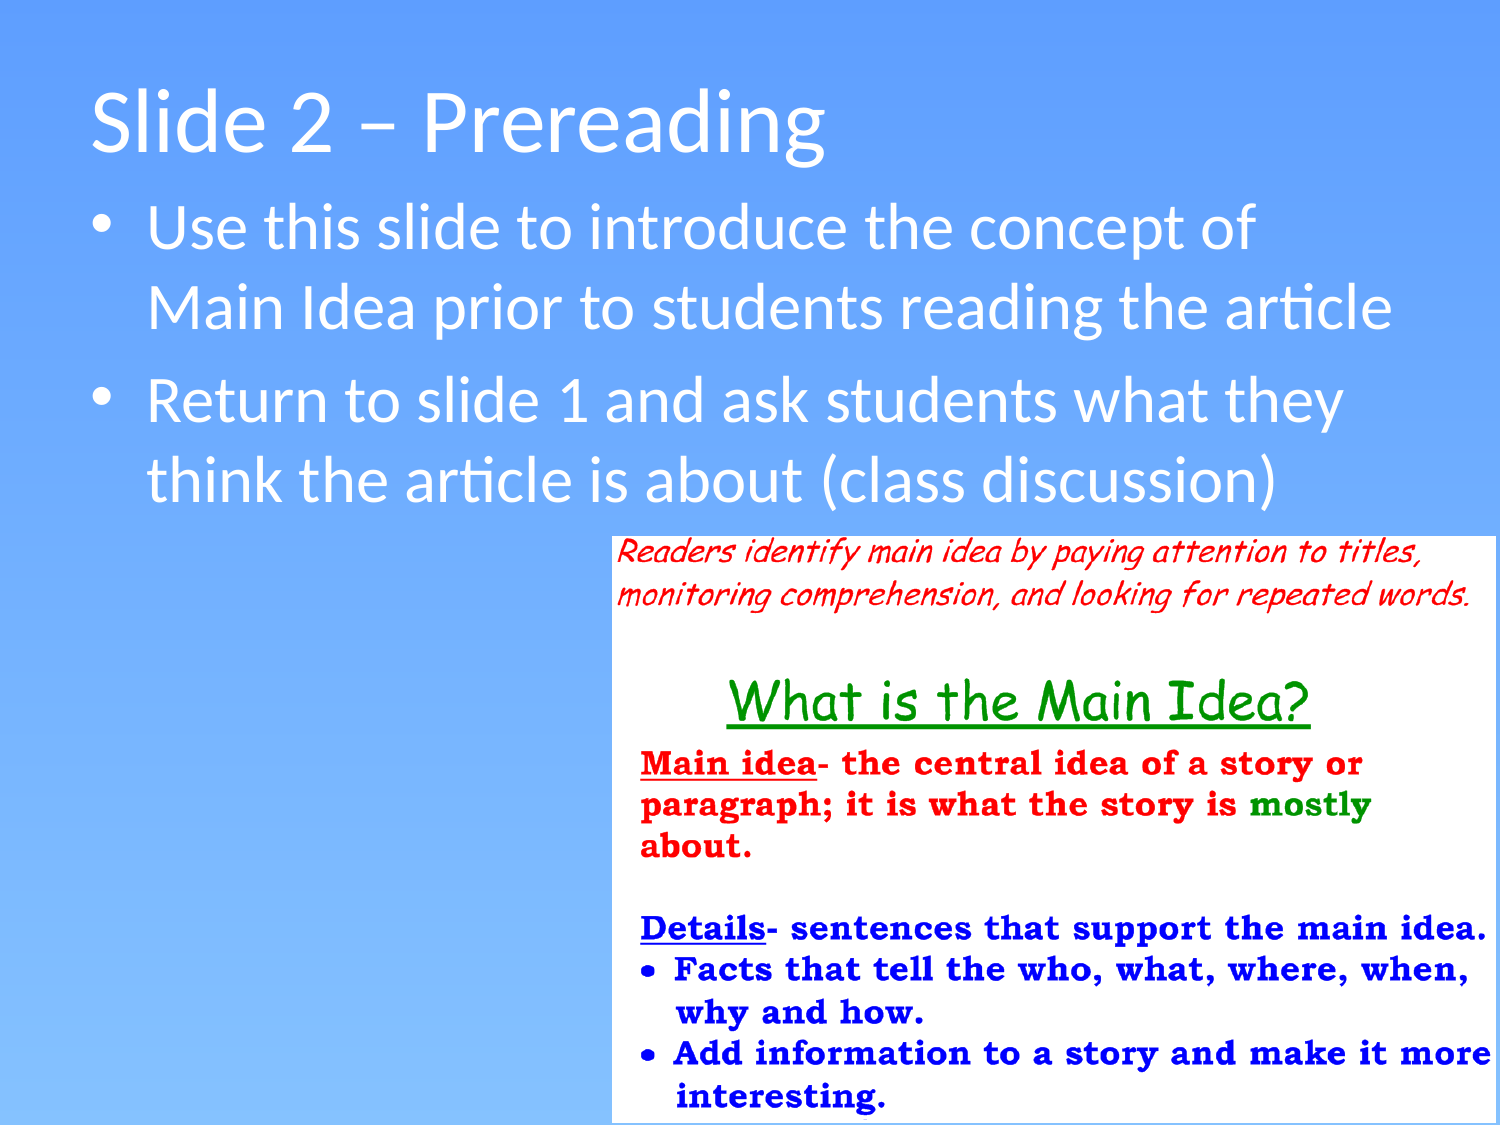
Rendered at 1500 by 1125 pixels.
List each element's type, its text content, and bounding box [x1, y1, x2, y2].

title Slide 2 – Prereading [75, 0, 1425, 174]
picture [612, 536, 1496, 1124]
list Use this slide to introduce the concept of Main Idea prior to students reading the article Return to slide 1 and ask students what they think the article is about (class discussion) [75, 174, 1425, 1005]
